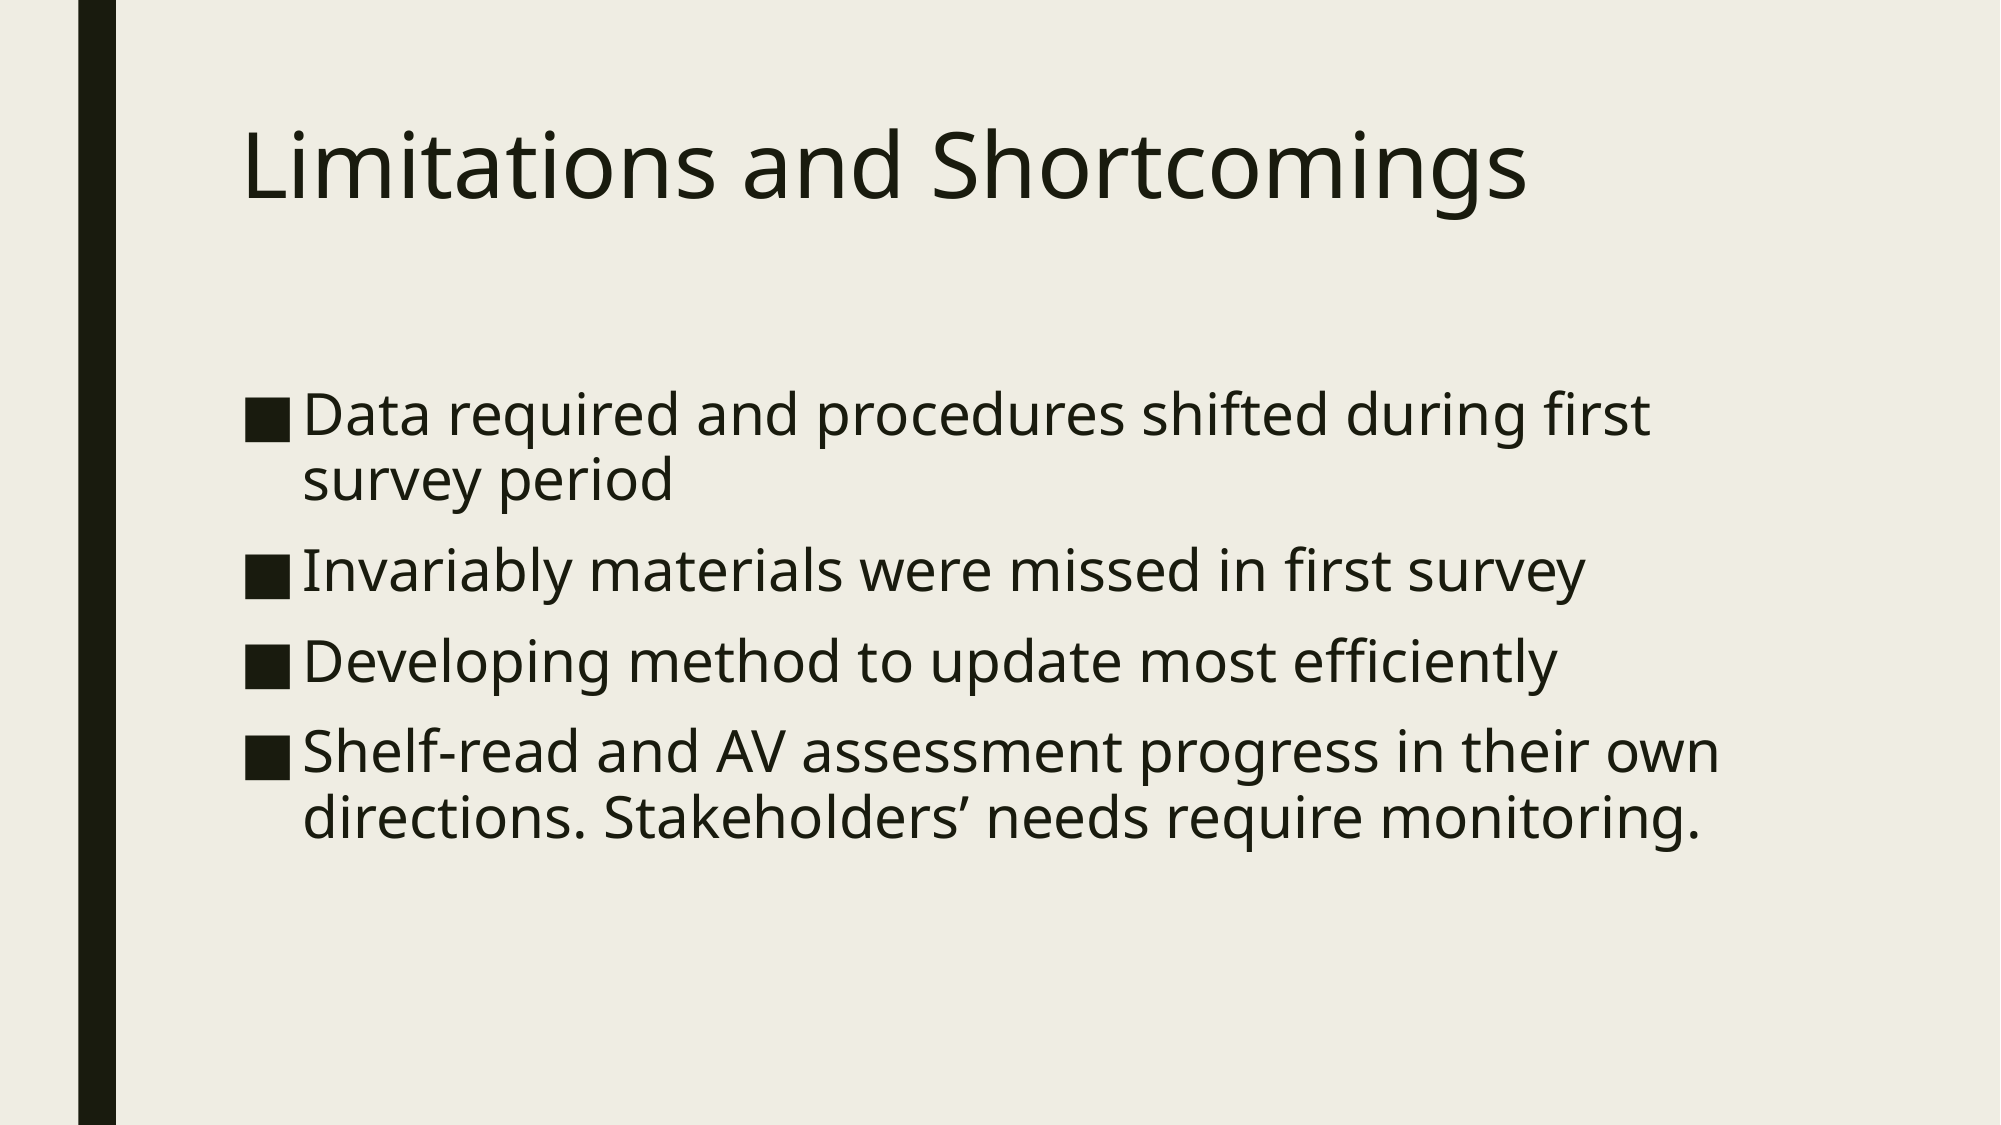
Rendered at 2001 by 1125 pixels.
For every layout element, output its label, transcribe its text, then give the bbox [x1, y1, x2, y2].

list Data required and procedures shifted during first survey period Invariably materials were missed in first survey Developing method to update most efficiently Shelf-read and AV assessment progress in their own directions. Stakeholders’ needs require monitoring. [225, 375, 1800, 963]
title Limitations and Shortcomings [225, 112, 1800, 357]
